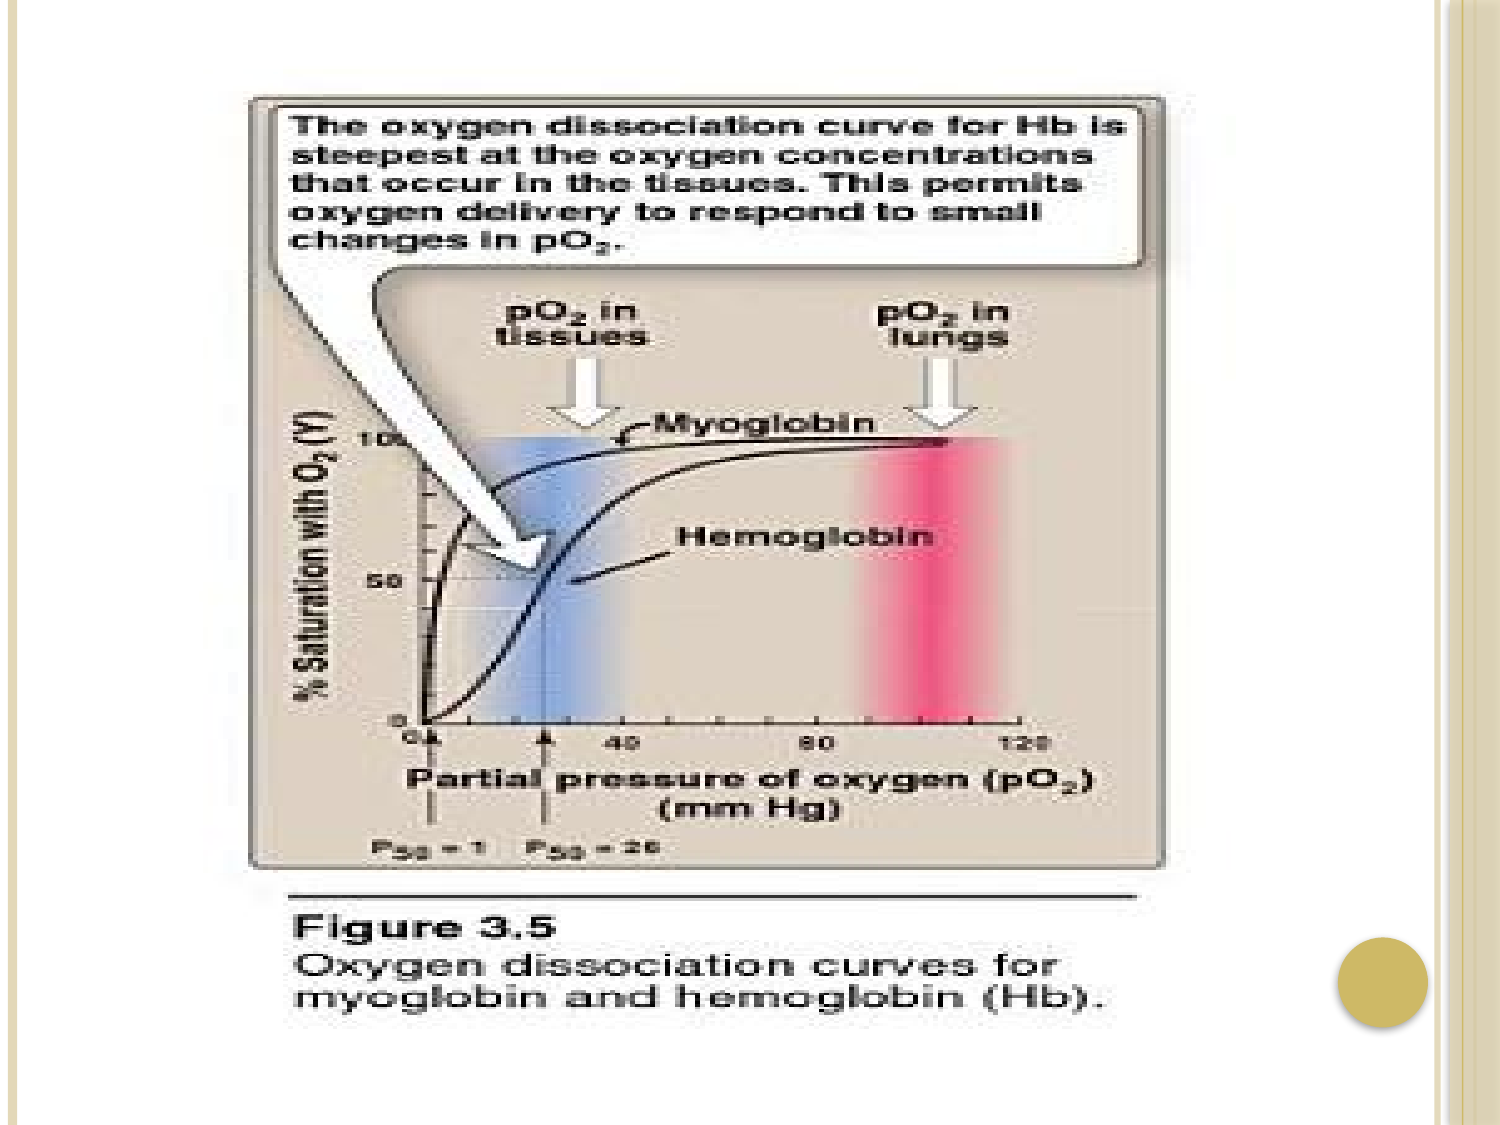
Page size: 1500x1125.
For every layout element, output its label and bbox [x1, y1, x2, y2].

picture [186, 49, 1301, 1038]
